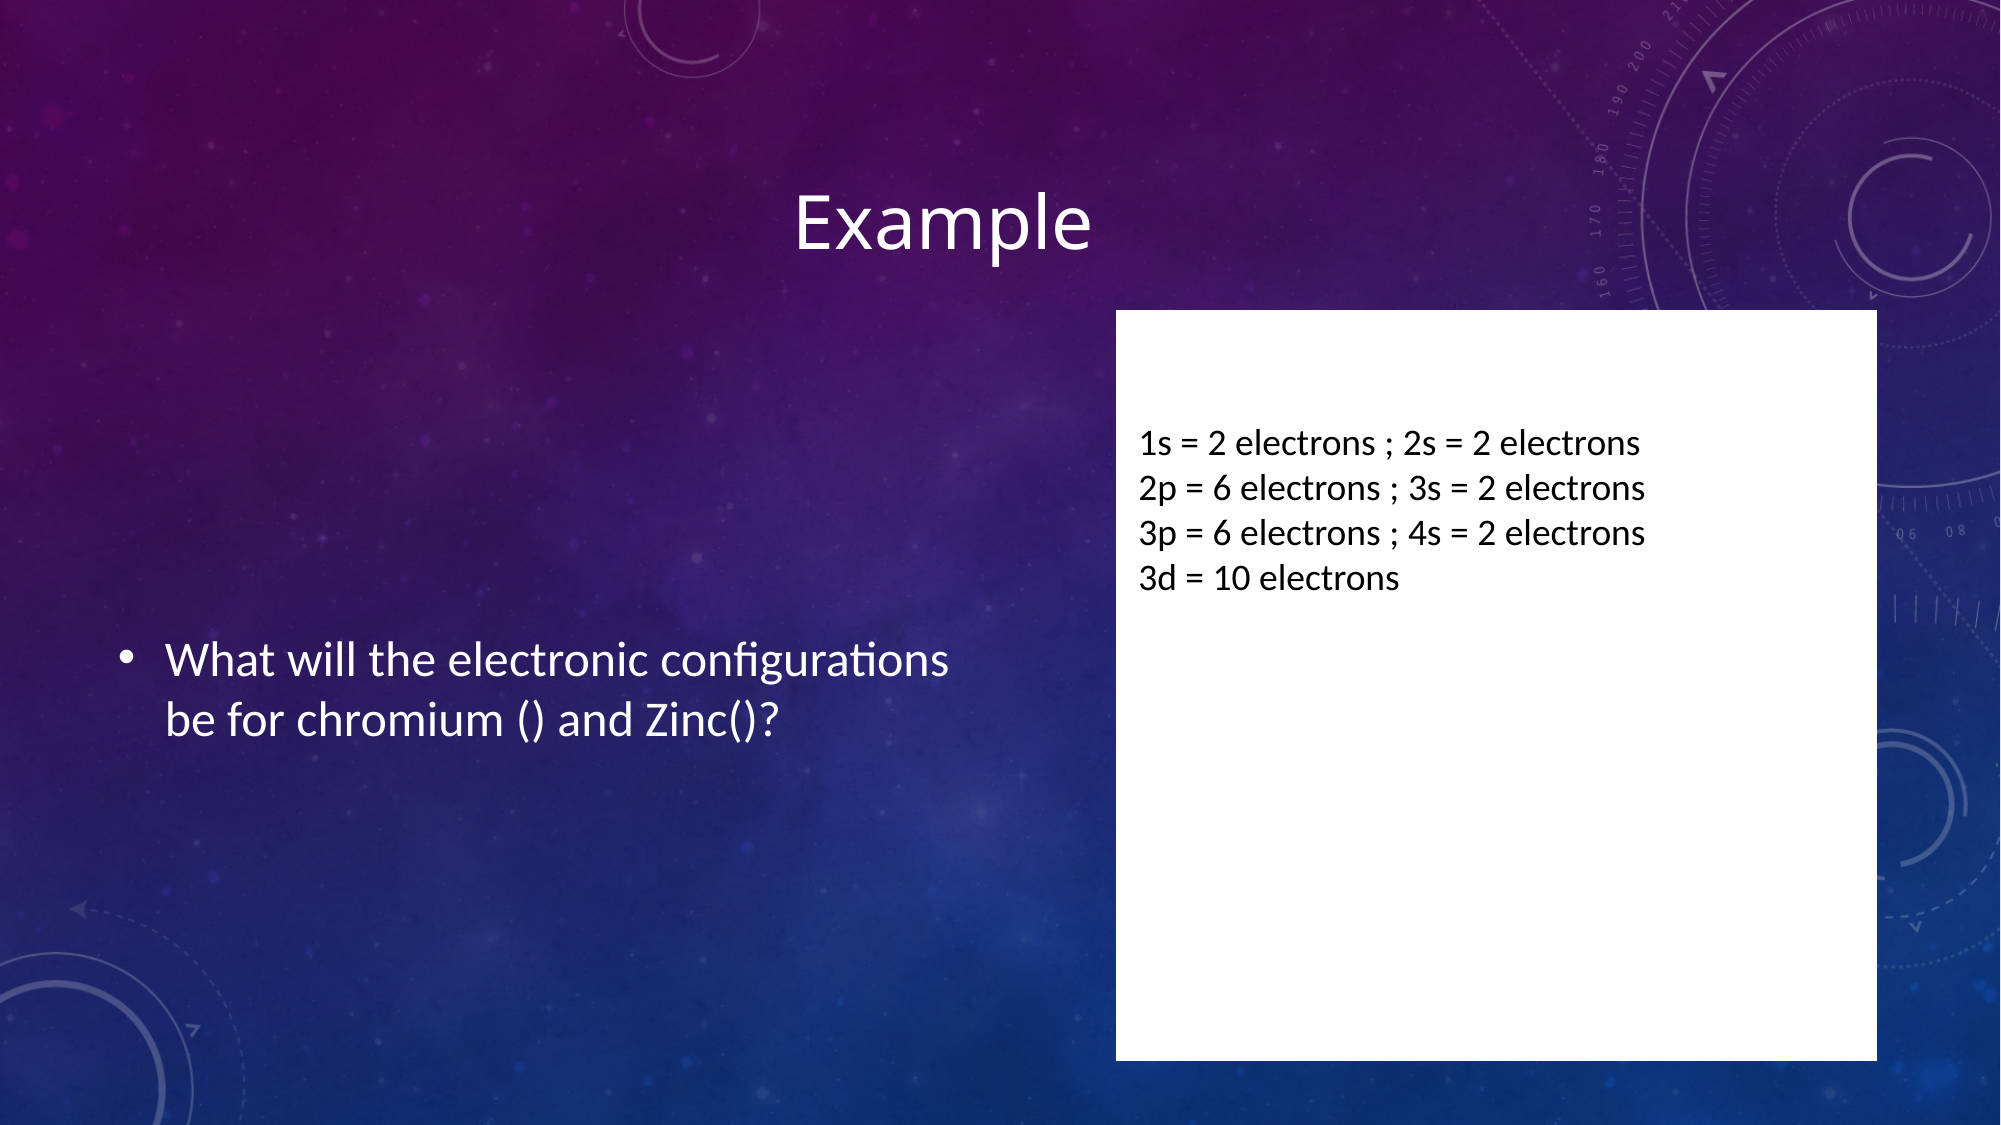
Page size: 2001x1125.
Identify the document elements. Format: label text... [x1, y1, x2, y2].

list What will the electronic configurations be for chromium () and Zinc()? [109, 330, 1011, 1042]
picture [0, 0, 2001, 1125]
title Example [111, 99, 1775, 340]
